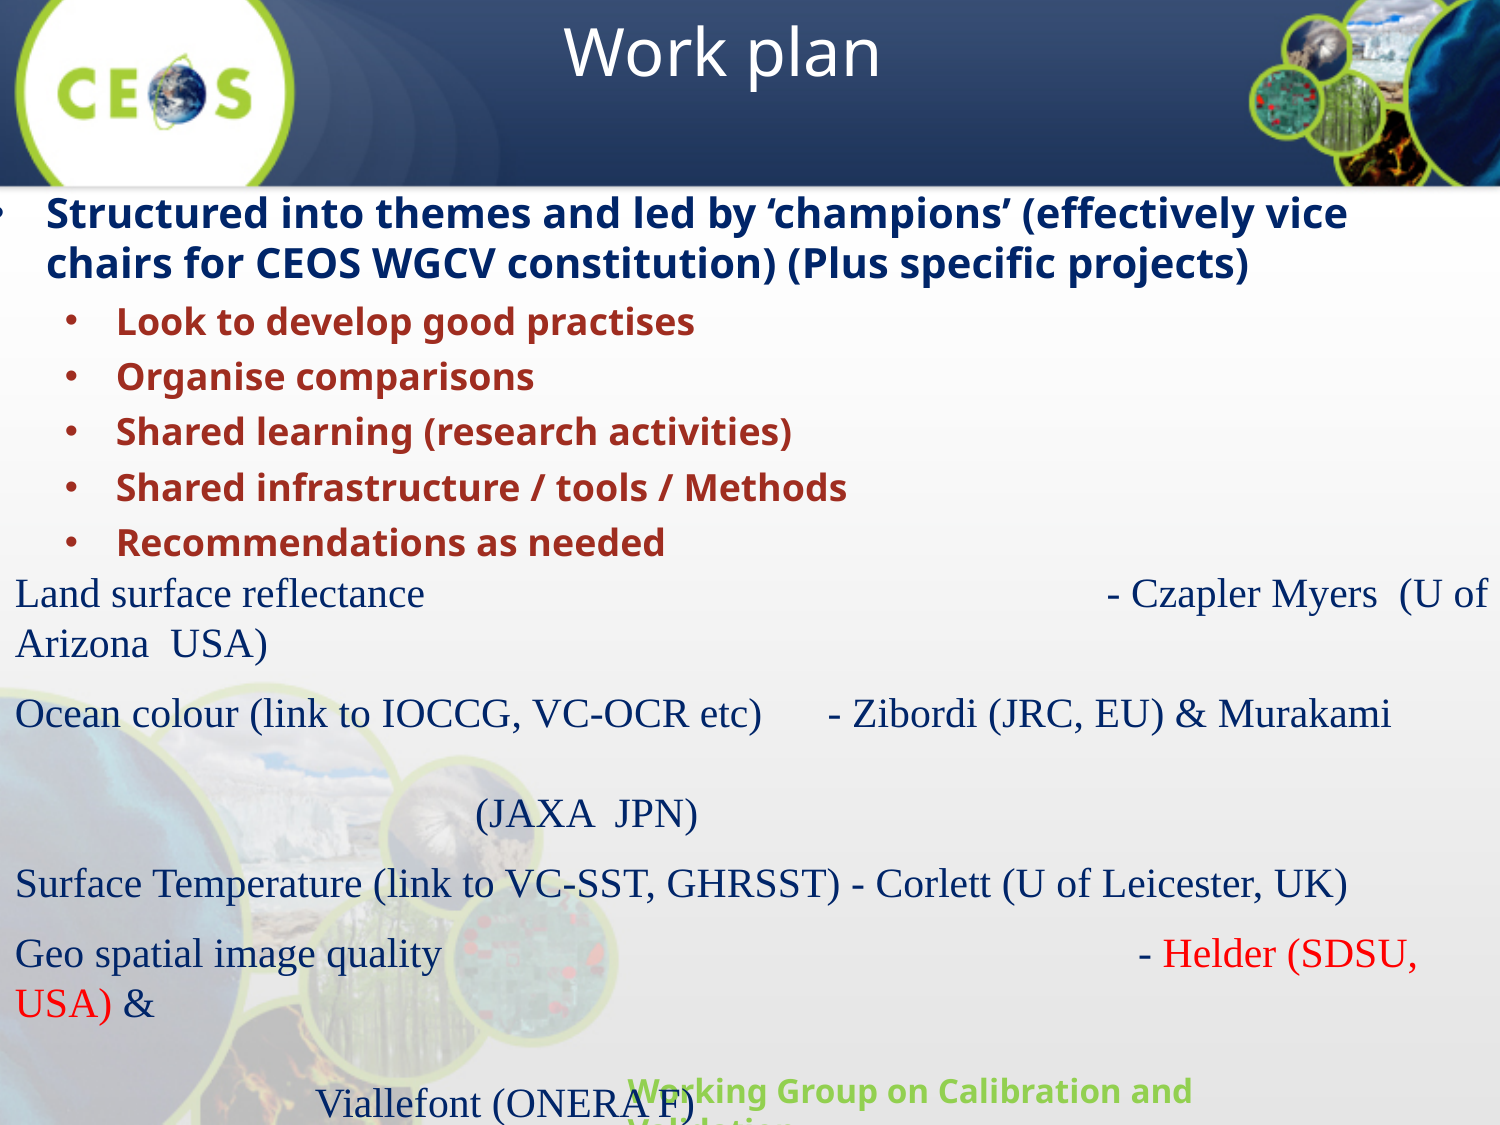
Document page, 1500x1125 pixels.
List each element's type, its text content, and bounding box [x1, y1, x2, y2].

title Work plan [212, 2, 898, 179]
list Structured into themes and led by ‘champions’ (effectively vice chairs for CEOS WGCV constitution) (Plus specific projects) Look to develop good practises Organise comparisons Shared learning (research activities) Shared infrastructure / tools / Methods Recommendations as needed [0, 179, 1464, 475]
picture [0, 0, 1500, 558]
text_box Land surface reflectance - Czapler Myers (U of Arizona USA) Ocean colour (link to IOCCG, VC-OCR etc) - Zibordi (JRC, EU) & Murakami (JAXA JPN) Surface Temperature (link to VC-SST, GHRSST) - Corlett (U of Leicester, UK) Geo spatial image quality - Helder (SDSU, USA) & Viallefont (ONERA F) Atmospheric Correction (Link to AC subgroup) - Thome (NASA, USA) RT codes (context of IVOS use in calibration) - ? [0, 558, 1500, 1125]
